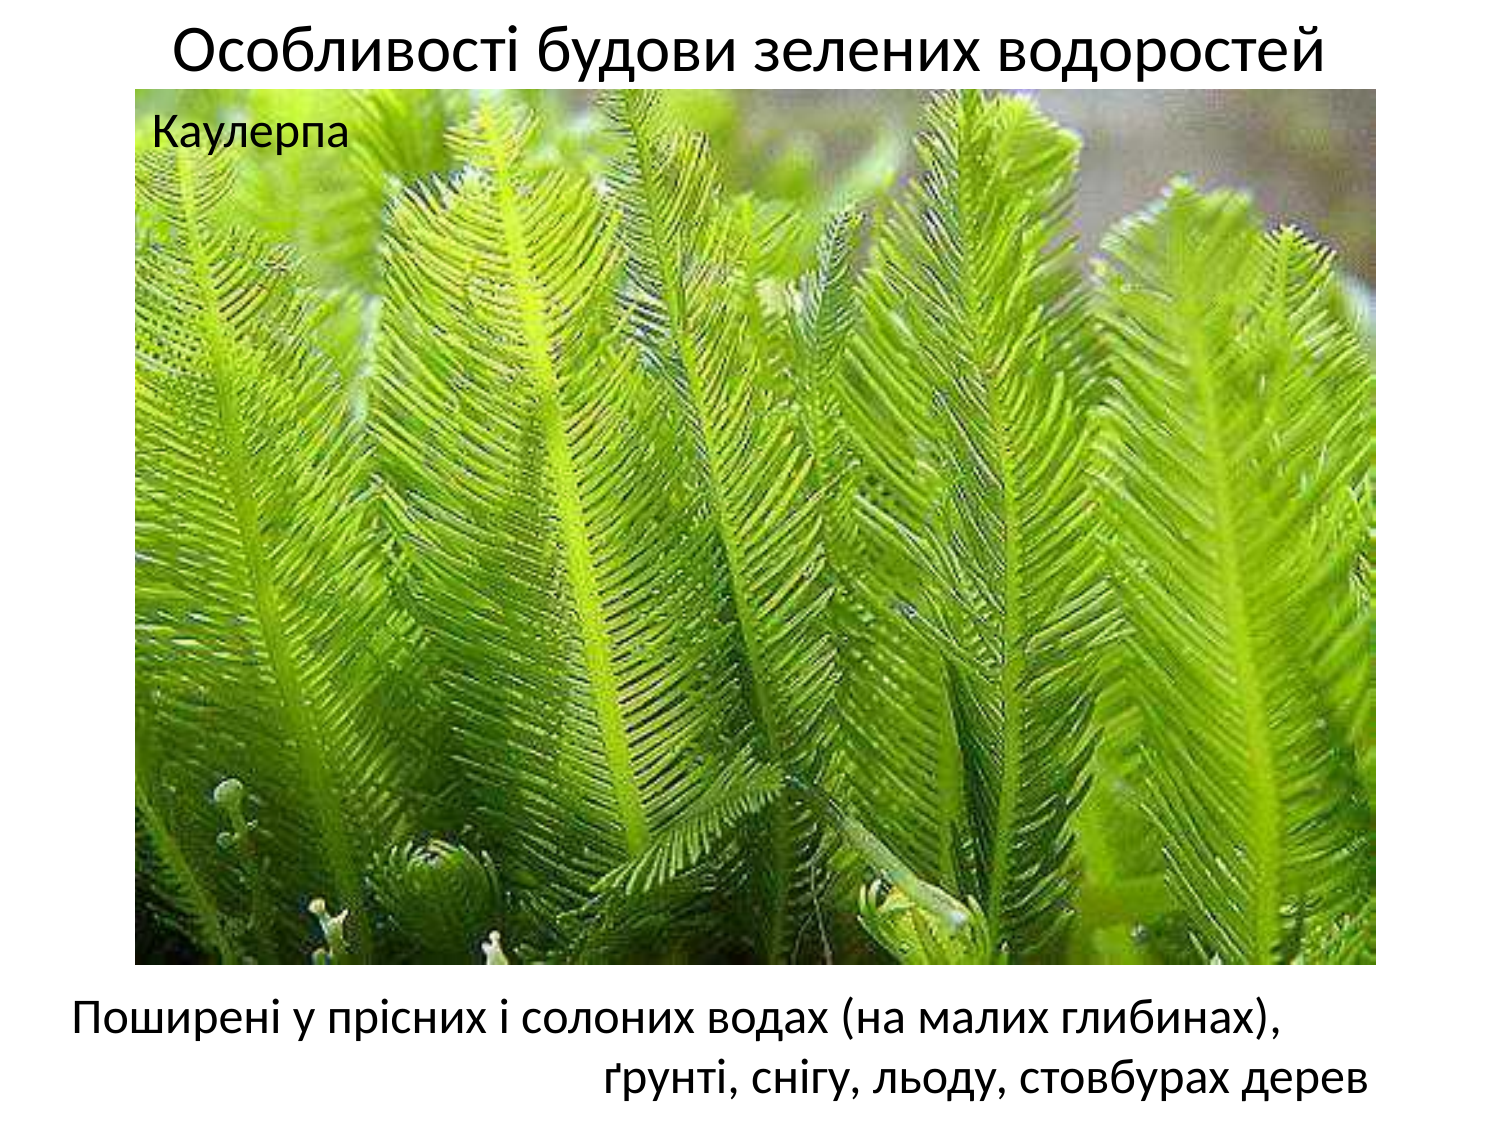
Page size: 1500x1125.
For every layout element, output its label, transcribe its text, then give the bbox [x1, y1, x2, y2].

list Поширені у прісних і солоних водах (на малих глибинах), ґрунті, снігу, льоду, стовбурах дерев [0, 975, 1500, 1106]
picture [135, 89, 1377, 966]
title Особливості будови зелених водоростей [75, 0, 1425, 90]
